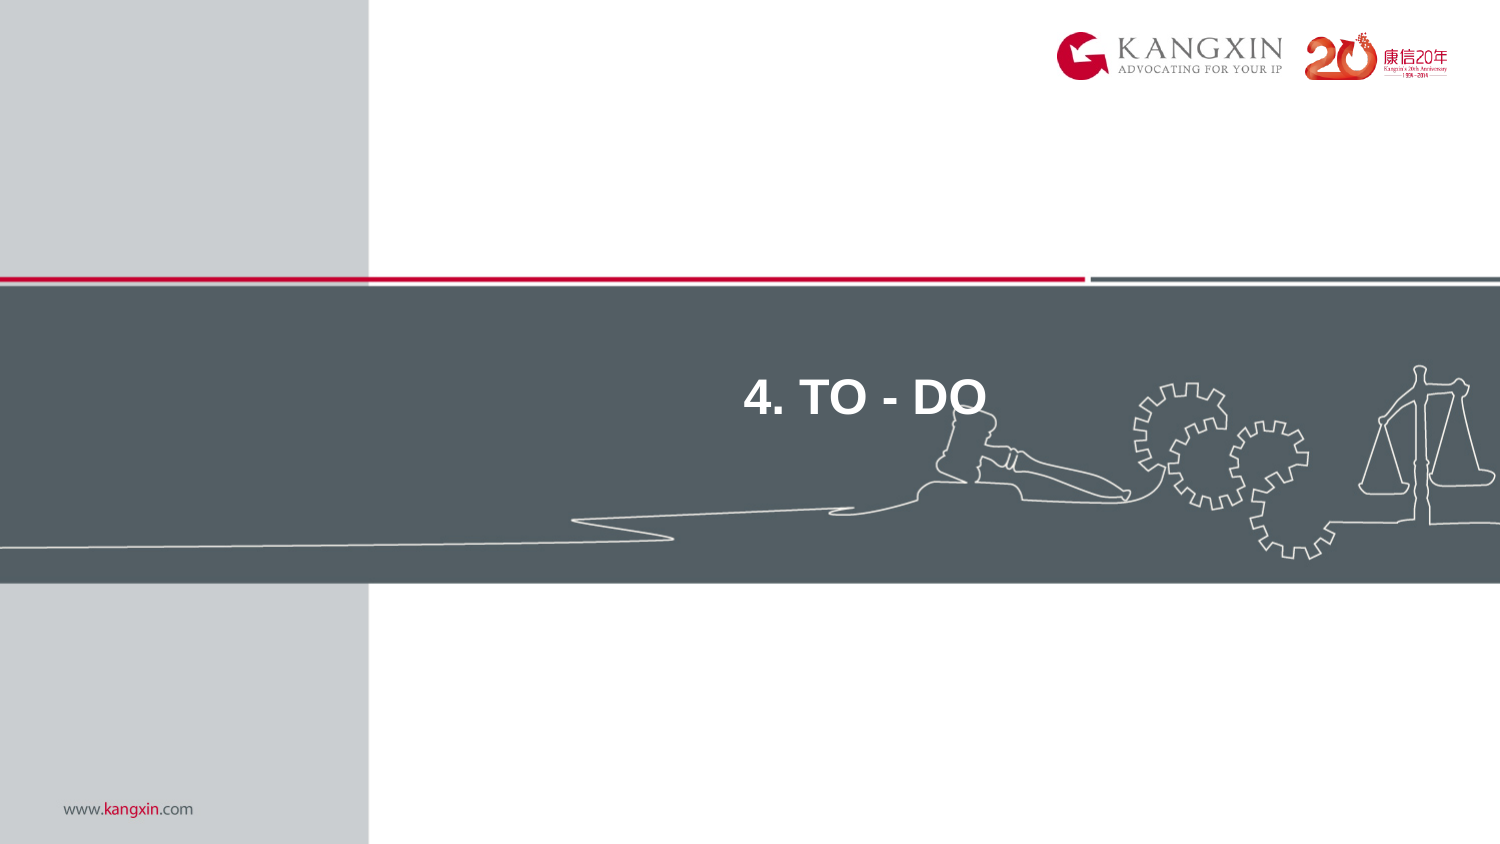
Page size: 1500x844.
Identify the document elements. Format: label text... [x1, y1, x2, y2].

picture [0, 0, 1500, 844]
title 4. TO - DO [399, 357, 1332, 446]
